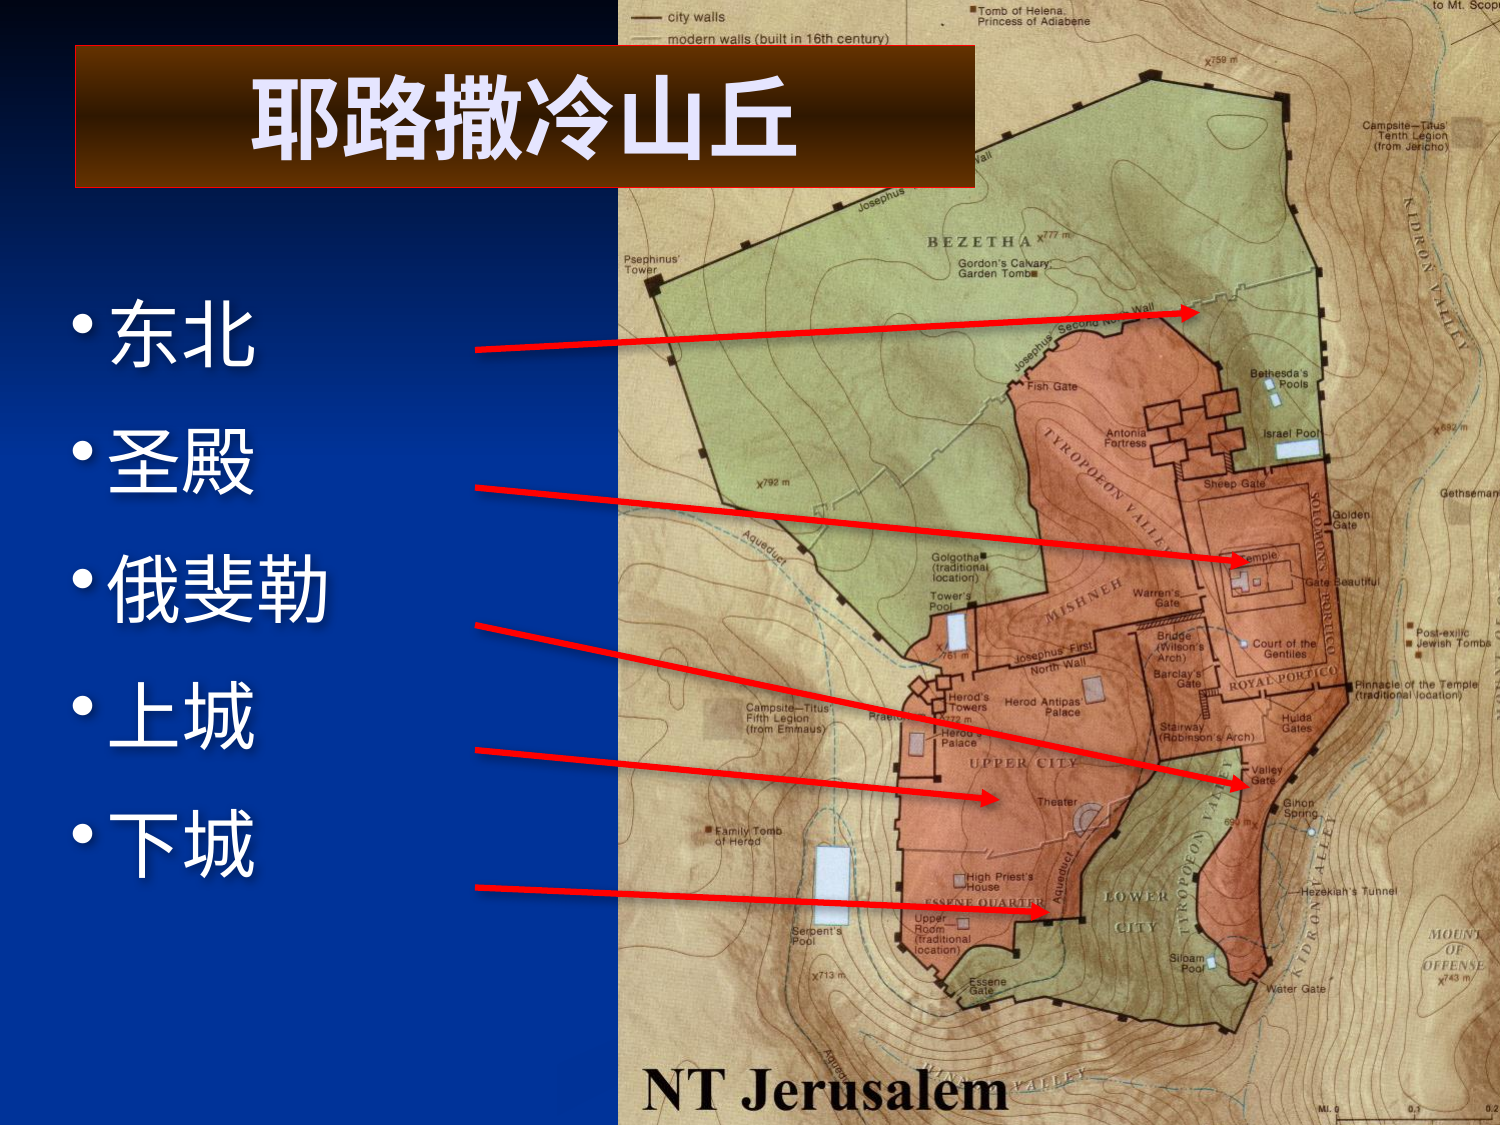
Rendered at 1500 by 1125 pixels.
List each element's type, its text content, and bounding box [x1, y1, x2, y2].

text_box 东北 圣殿 俄斐勒 上城 下城 [55, 279, 346, 895]
picture [618, 0, 1500, 1125]
title 耶路撒冷山丘 [74, 44, 613, 188]
